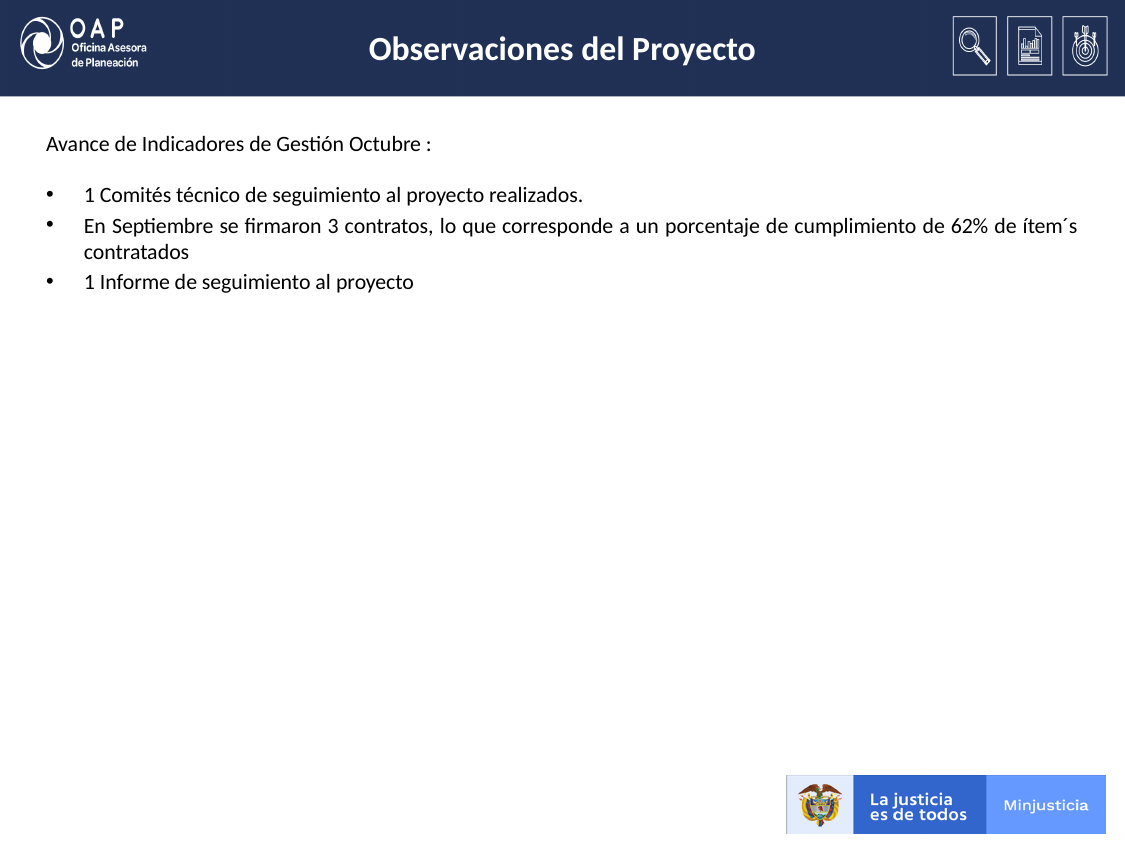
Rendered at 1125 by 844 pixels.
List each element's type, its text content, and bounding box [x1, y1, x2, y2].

list Avance de Indicadores de Gestión Octubre : 1 Comités técnico de seguimiento al proyecto realizados. En Septiembre se firmaron 3 contratos, lo que corresponde a un porcentaje de cumplimiento de 62% de ítem´s contratados 1 Informe de seguimiento al proyecto [30, 100, 1094, 718]
title Observaciones del Proyecto [256, 7, 869, 87]
picture [0, 0, 1125, 844]
